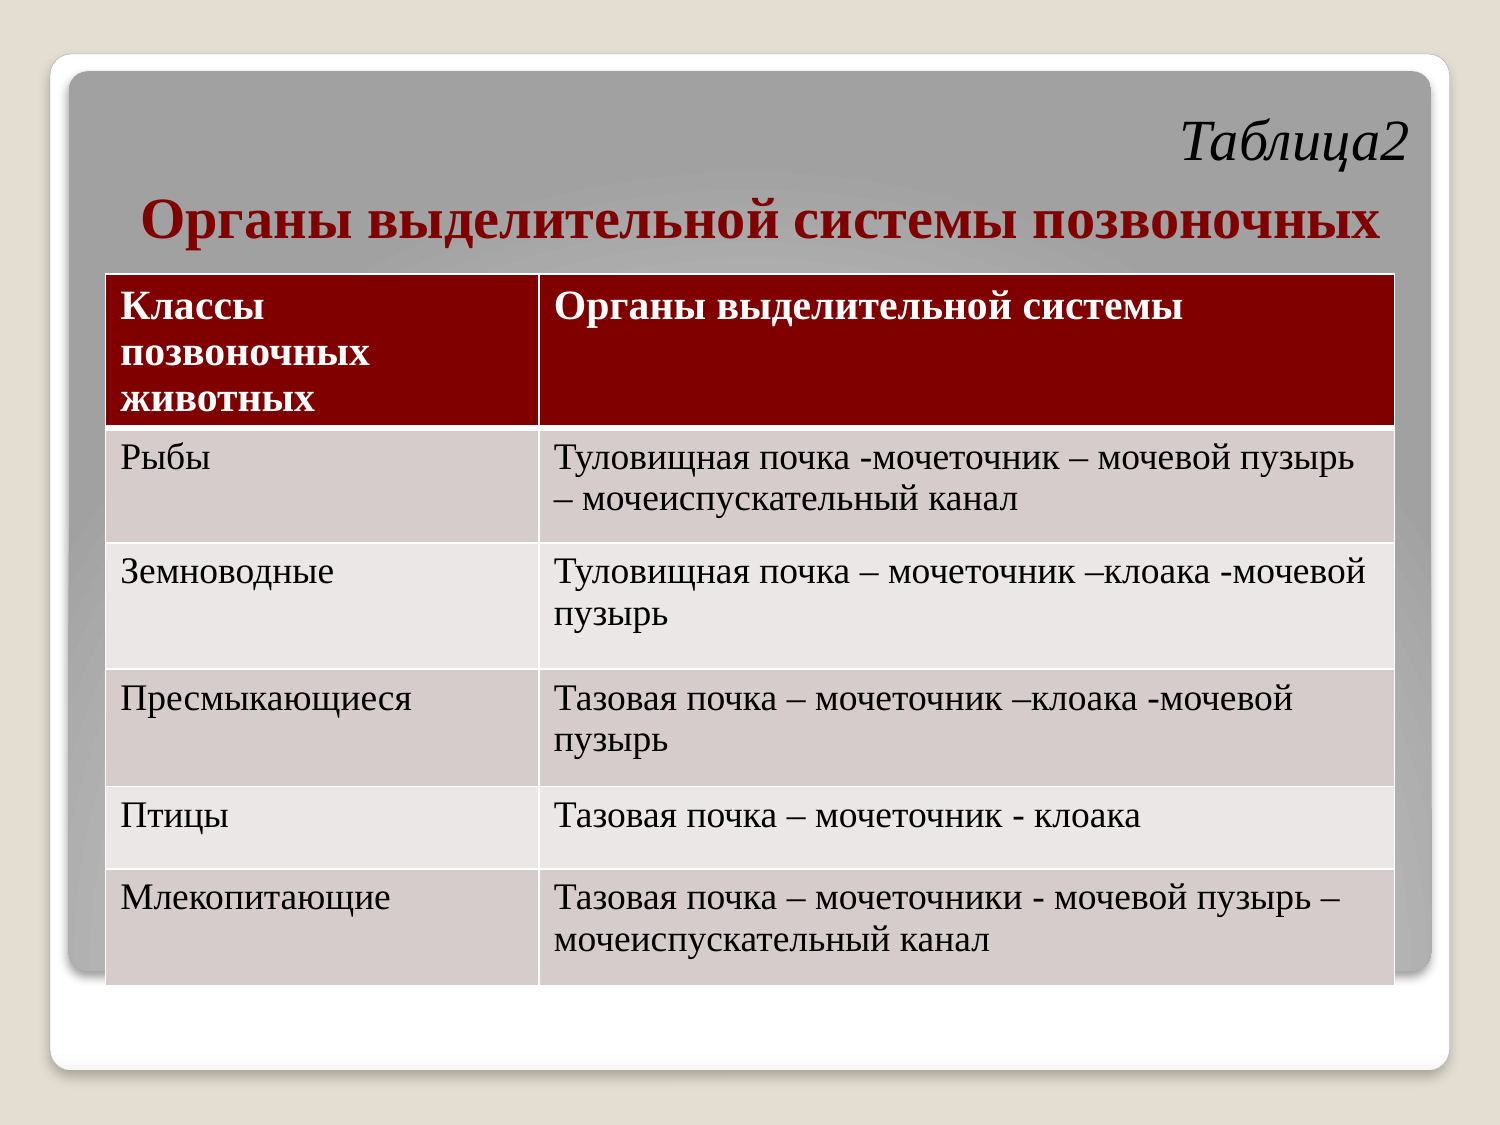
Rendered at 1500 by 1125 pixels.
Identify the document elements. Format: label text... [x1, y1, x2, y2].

table_cell Туловищная почка -мочеточник – мочевой пузырь – мочеиспускательный канал [540, 431, 1394, 542]
table_header Классы позвоночных животных [106, 275, 538, 425]
table_cell Тазовая почка – мочеточники - мочевой пузырь – мочеиспускательный канал [540, 870, 1394, 985]
table_header Органы выделительной системы [540, 275, 1394, 425]
list Таблица2 Органы выделительной системы позвоночных [82, 70, 1425, 758]
table_cell Млекопитающие [106, 870, 538, 985]
table_cell Пресмыкающиеся [106, 670, 538, 786]
table_cell Тазовая почка – мочеточник - клоака [540, 787, 1394, 868]
table_cell Рыбы [106, 431, 538, 542]
table_cell Тазовая почка – мочеточник –клоака -мочевой пузырь [540, 670, 1394, 786]
table_cell Туловищная почка – мочеточник –клоака -мочевой пузырь [540, 544, 1394, 668]
table_cell Земноводные [106, 544, 538, 668]
table_cell Птицы [106, 787, 538, 868]
